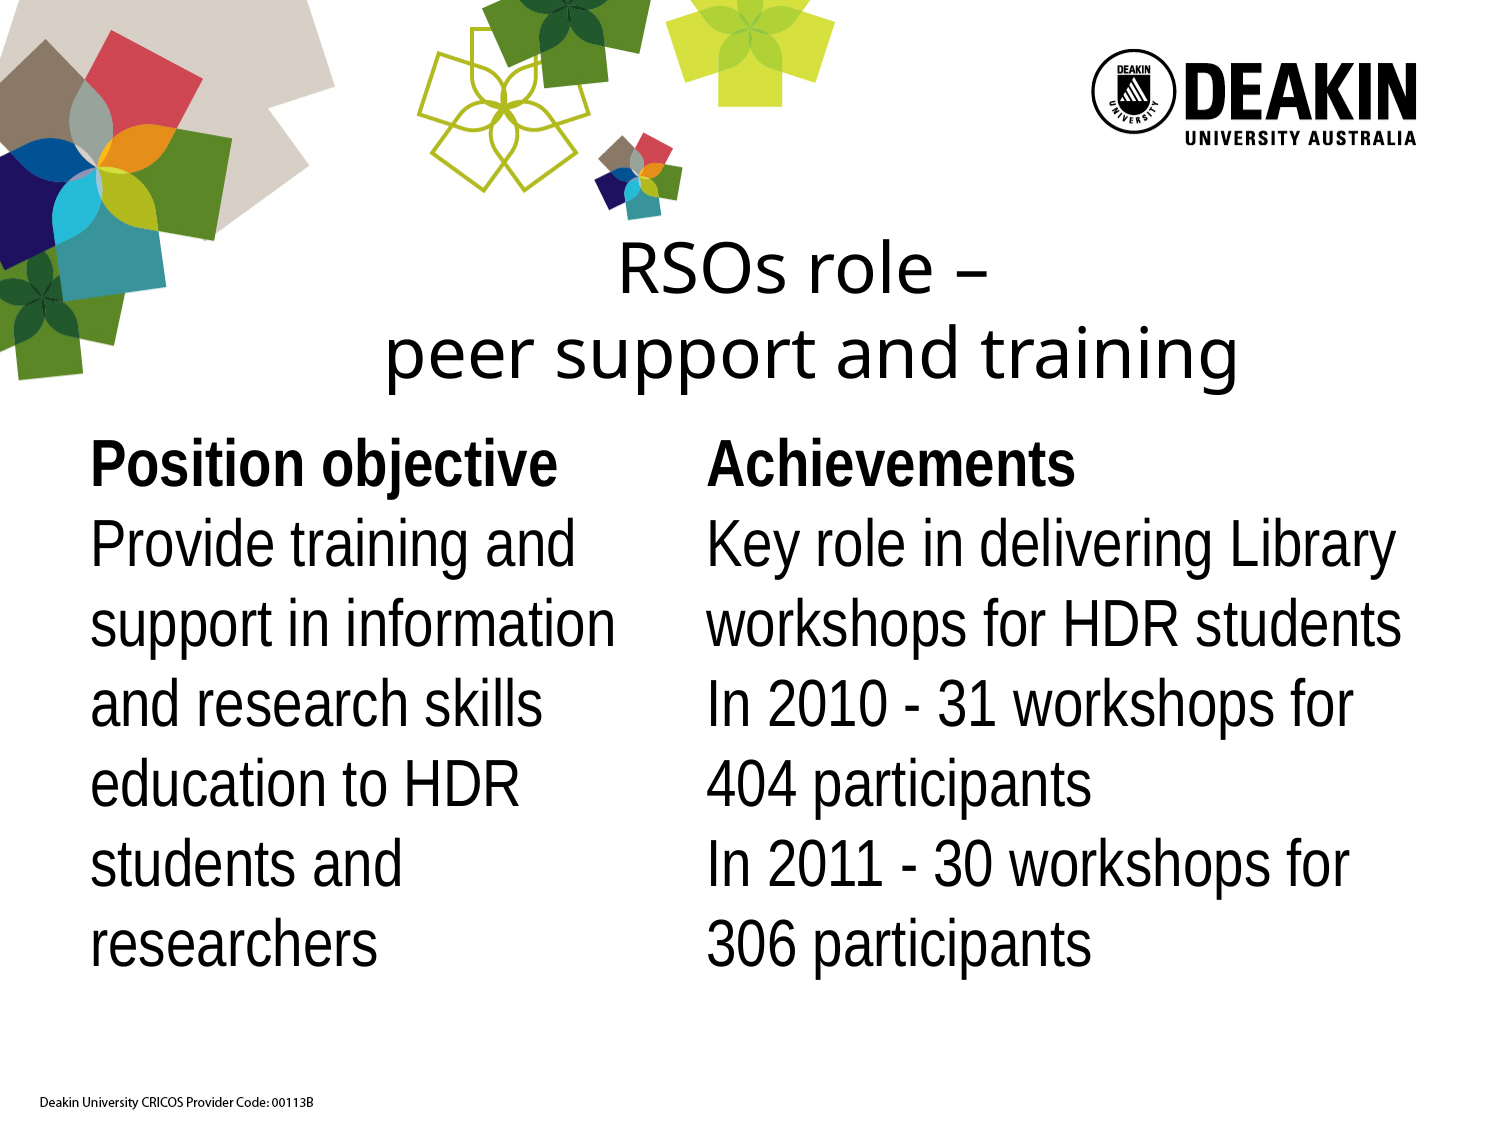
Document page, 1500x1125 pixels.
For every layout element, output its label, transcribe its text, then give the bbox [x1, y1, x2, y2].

list Achievements Key role in delivering Library workshops for HDR students In 2010 - 31 workshops for 404 participants In 2011 - 30 workshops for 306 participants [690, 412, 1425, 1005]
title RSOs role – peer support and training [137, 256, 1488, 445]
picture [0, 0, 1500, 1125]
list Position objective Provide training and support in information and research skills education to HDR students and researchers [75, 412, 690, 1005]
